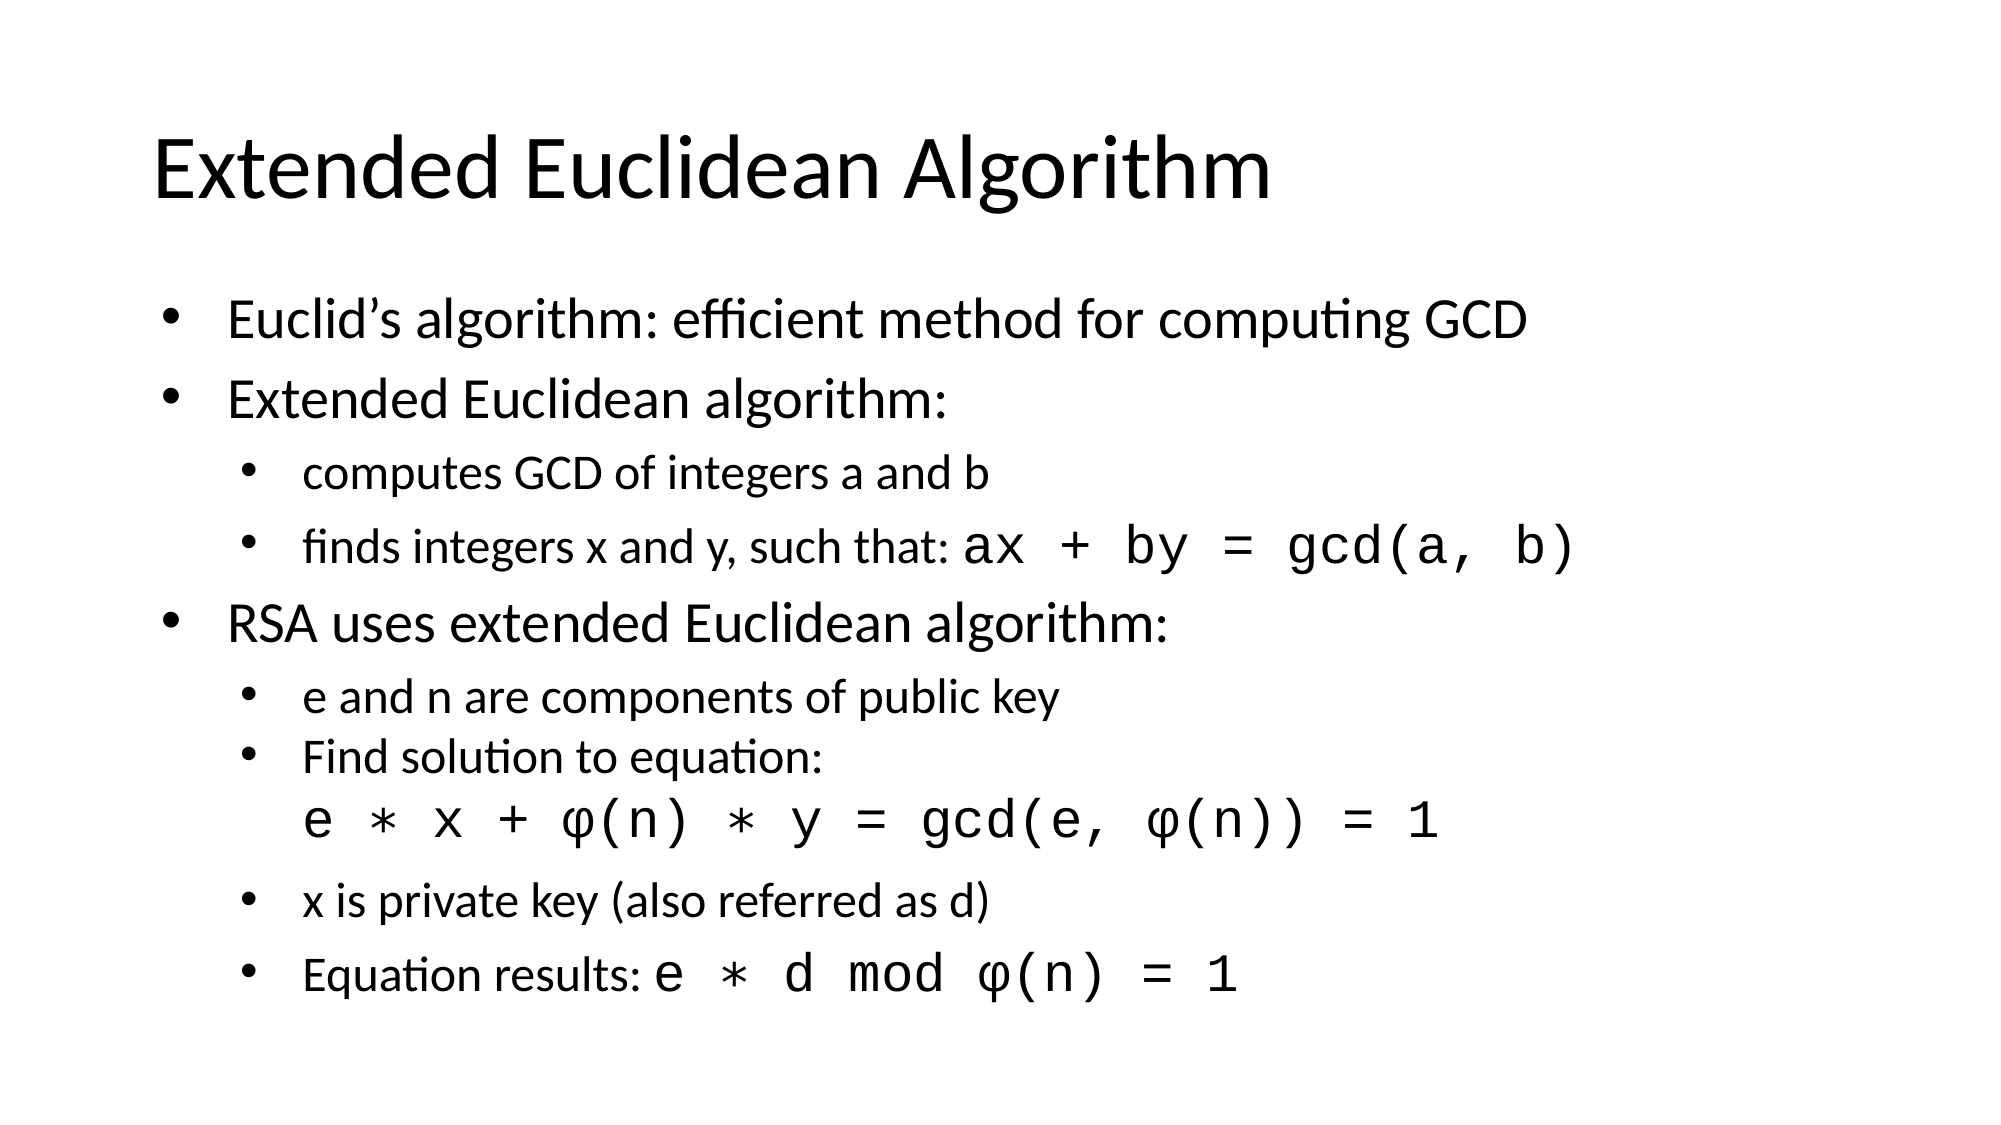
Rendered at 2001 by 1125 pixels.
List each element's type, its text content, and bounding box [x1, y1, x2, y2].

title Extended Euclidean Algorithm [137, 59, 1863, 261]
list Euclid’s algorithm: efficient method for computing GCD Extended Euclidean algorithm: computes GCD of integers a and b finds integers x and y, such that: ax + by = gcd(a, b) RSA uses extended Euclidean algorithm: e and n are components of public key Find solution to equation: e ∗ x + φ(n) ∗ y = gcd(e, φ(n)) = 1 x is private key (also referred as d) Equation results: e ∗ d mod φ(n) = 1 [137, 261, 1863, 976]
